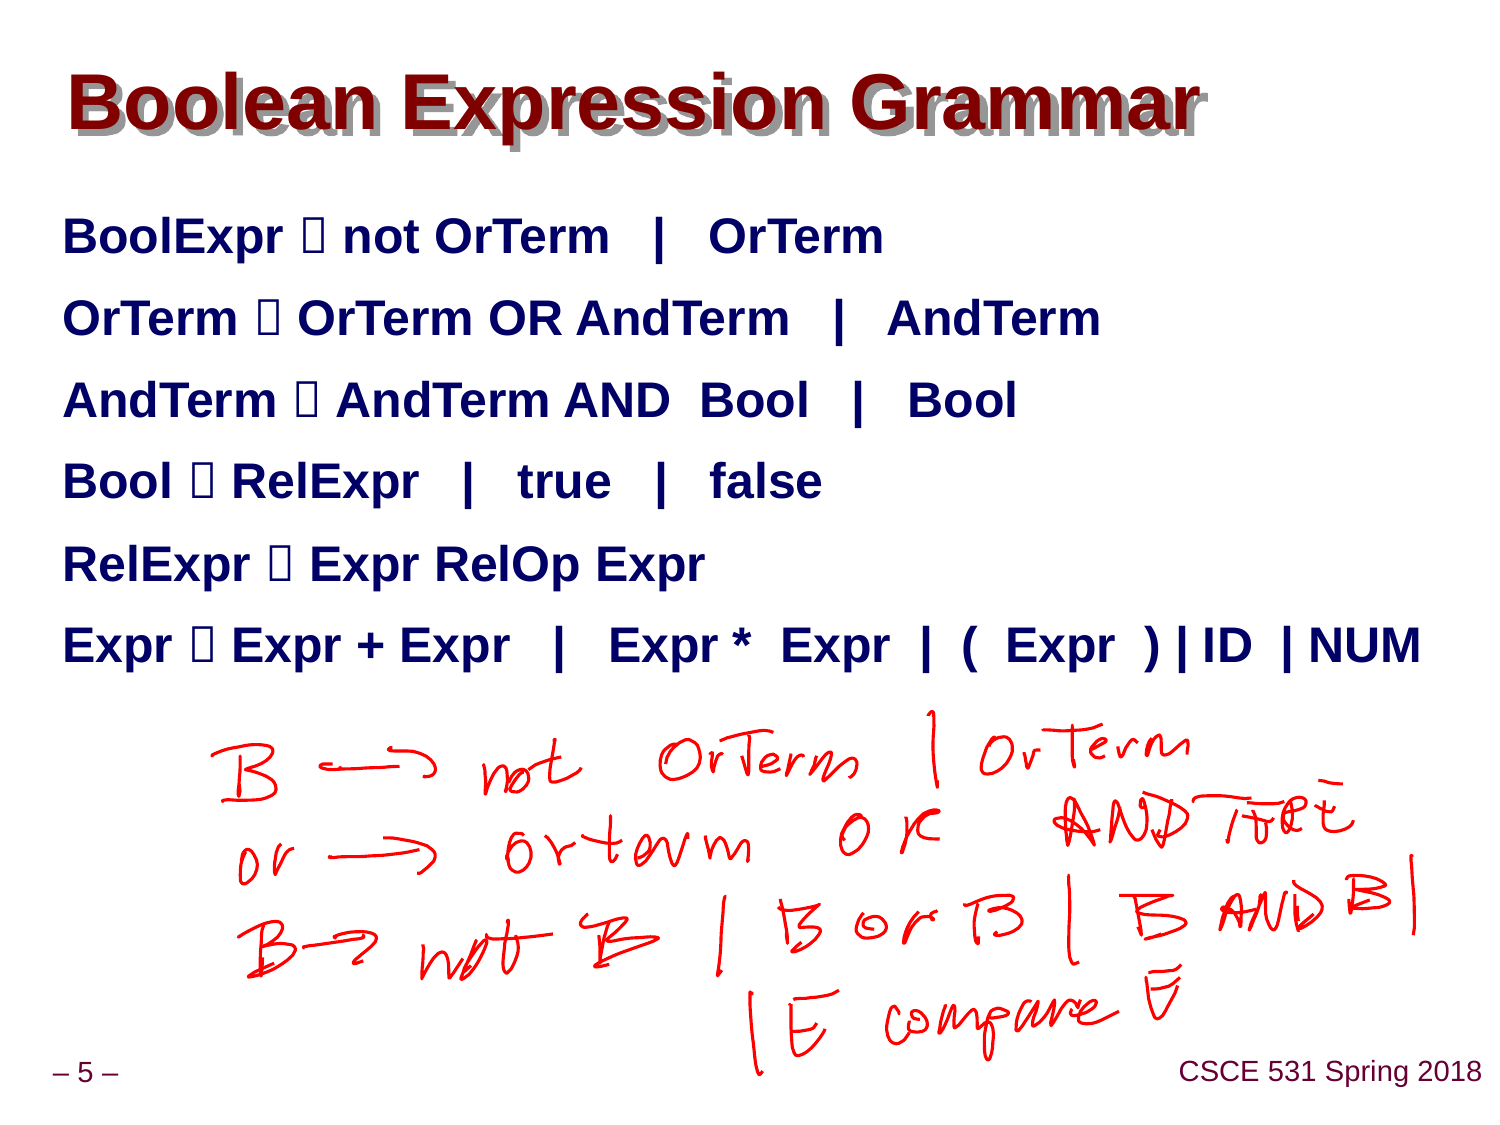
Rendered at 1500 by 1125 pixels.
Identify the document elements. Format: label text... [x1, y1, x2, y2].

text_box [320, 739, 582, 794]
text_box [840, 809, 940, 855]
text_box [238, 855, 1415, 980]
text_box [506, 815, 749, 855]
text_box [212, 744, 277, 802]
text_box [240, 837, 436, 855]
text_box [660, 730, 857, 781]
list BoolExpr  not OrTerm | OrTerm OrTerm  OrTerm OR AndTerm | AndTerm AndTerm  AndTerm AND Bool | Bool Bool  RelExpr | true | false RelExpr  Expr RelOp Expr Expr  Expr + Expr | Expr * Expr | ( Expr ) | ID | NUM [47, 200, 1500, 1058]
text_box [928, 711, 1189, 788]
title Boolean Expression Grammar [66, 40, 1497, 169]
text_box [749, 992, 763, 1075]
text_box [789, 964, 1182, 1060]
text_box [1054, 780, 1354, 848]
